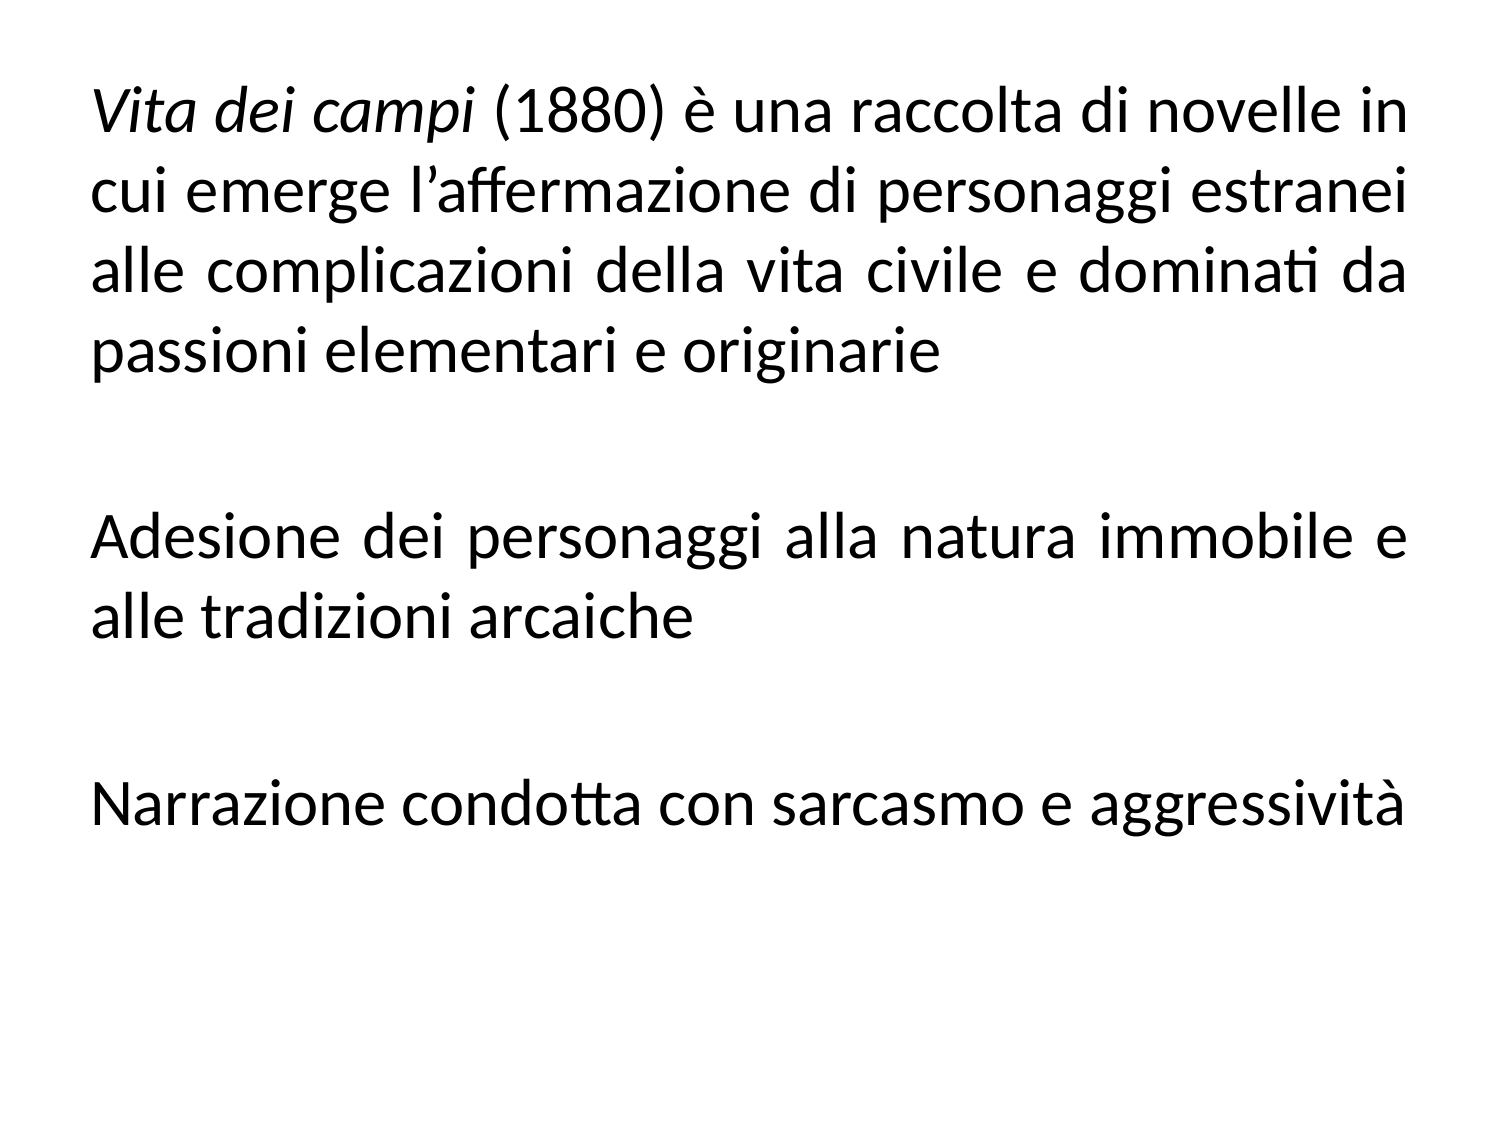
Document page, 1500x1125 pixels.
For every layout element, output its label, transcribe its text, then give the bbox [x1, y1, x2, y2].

list Vita dei campi (1880) è una raccolta di novelle in cui emerge l’affermazione di personaggi estranei alle complicazioni della vita civile e dominati da passioni elementari e originarie Adesione dei personaggi alla natura immobile e alle tradizioni arcaiche Narrazione condotta con sarcasmo e aggressività [75, 58, 1425, 1005]
